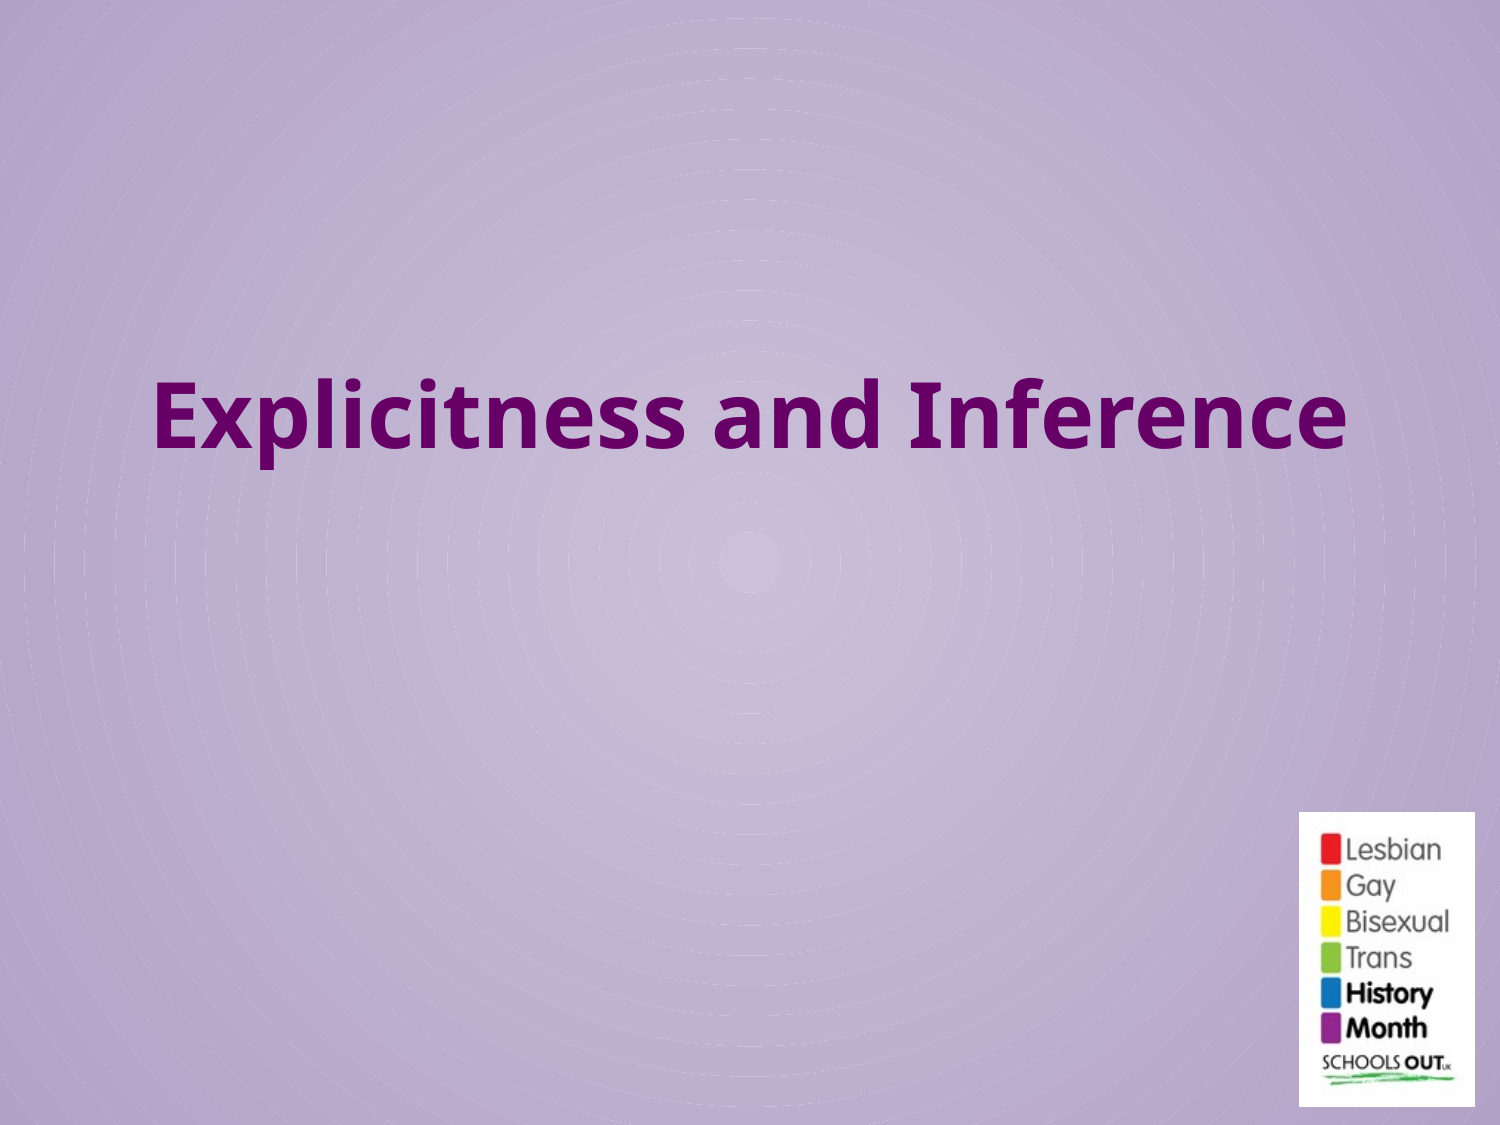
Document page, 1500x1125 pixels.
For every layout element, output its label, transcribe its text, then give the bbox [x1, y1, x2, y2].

title Explicitness and Inference [112, 349, 1388, 591]
picture [1299, 812, 1475, 1107]
